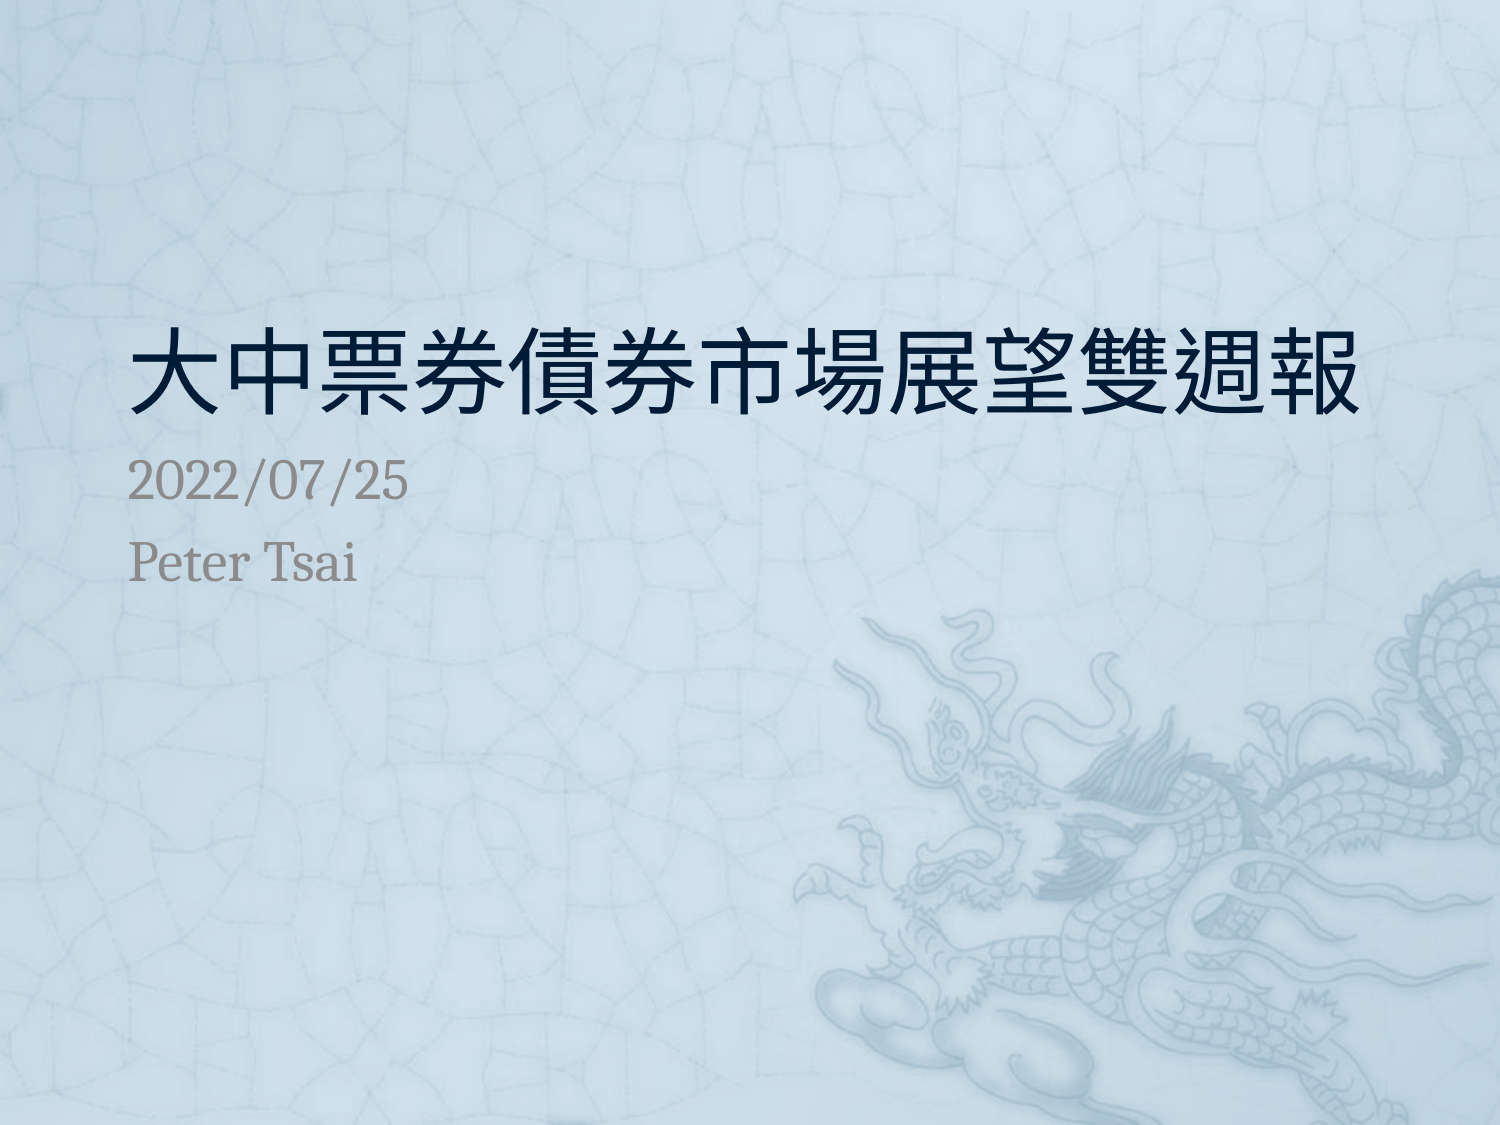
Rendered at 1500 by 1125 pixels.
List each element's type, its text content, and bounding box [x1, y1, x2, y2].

title 大中票券債券市場展望雙週報 [112, 192, 1388, 434]
subtitle 2022/07/25 Peter Tsai [112, 433, 1207, 722]
